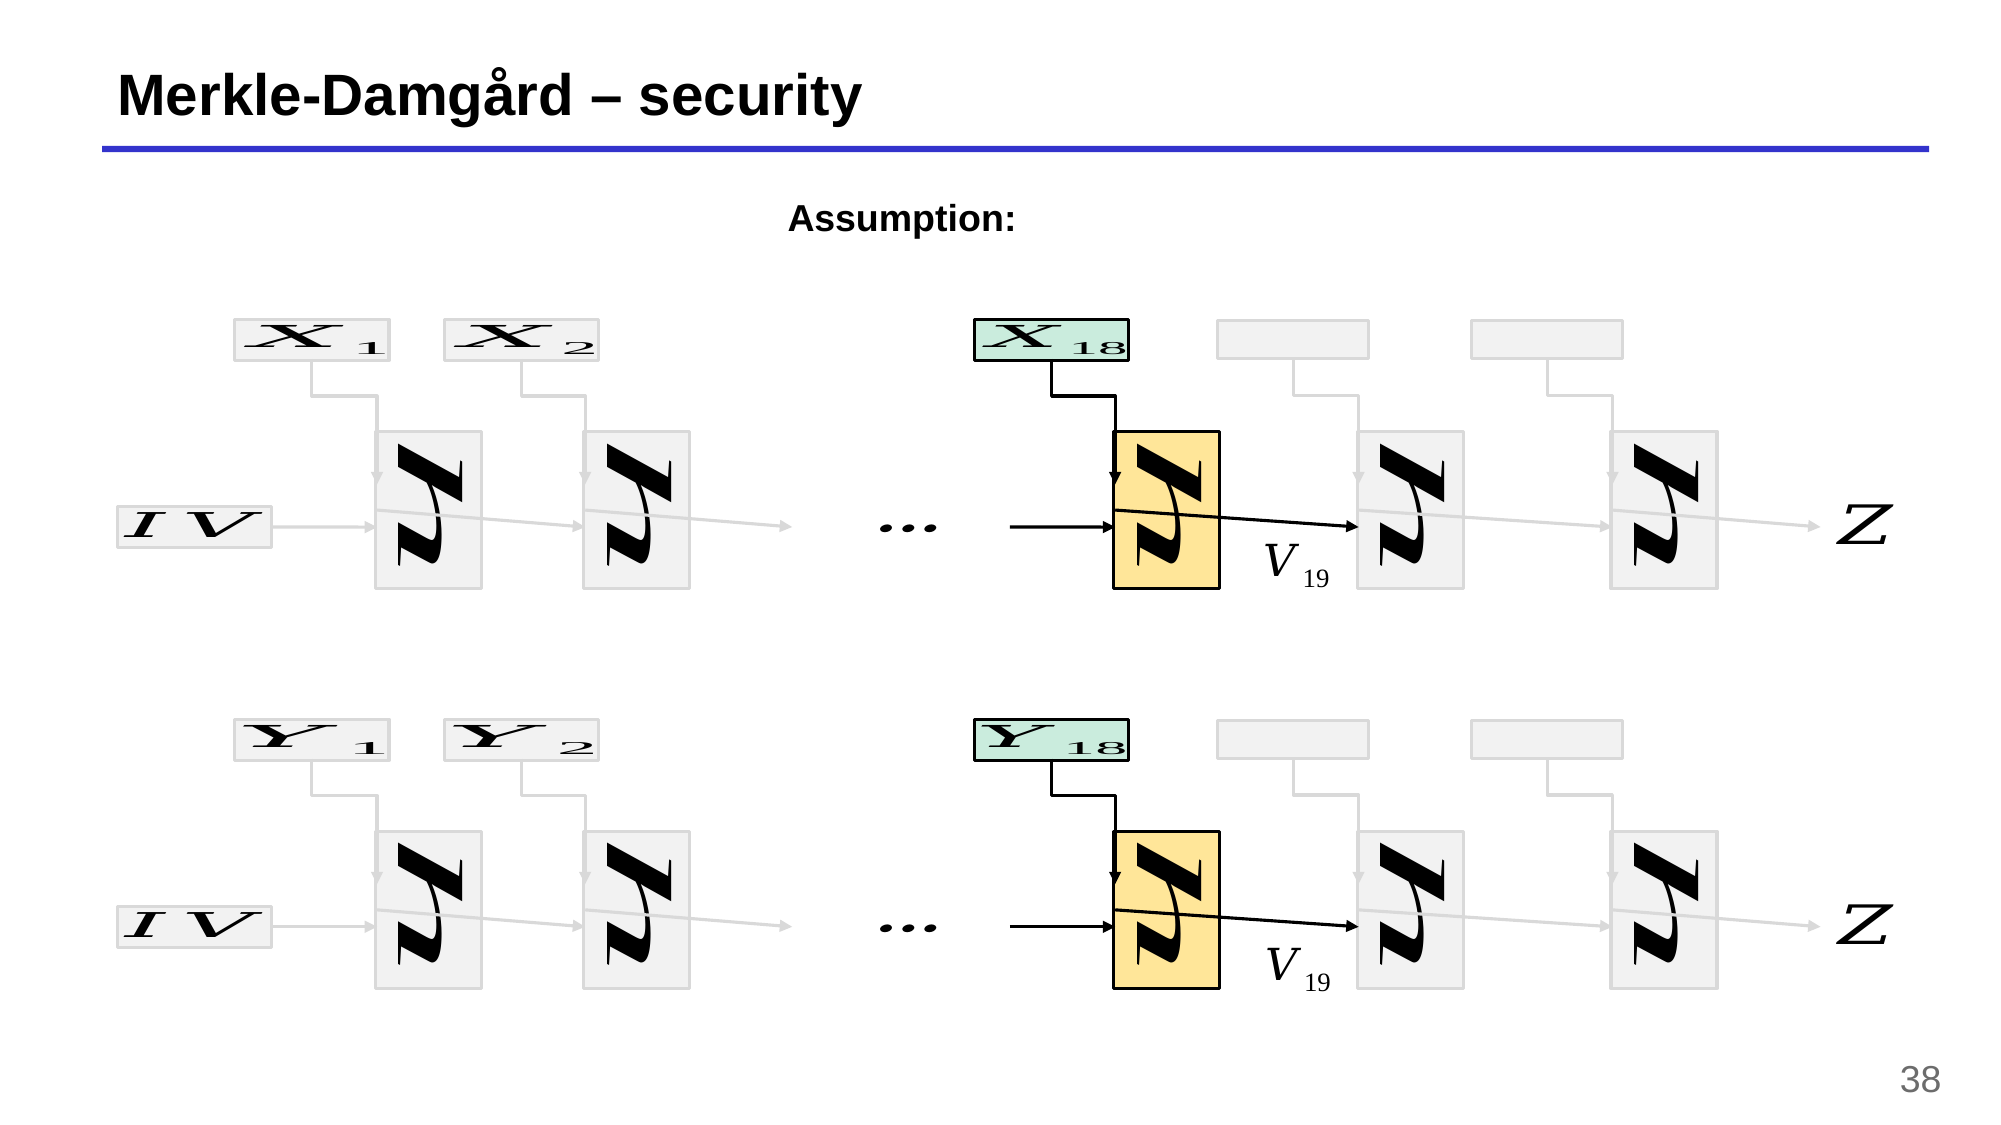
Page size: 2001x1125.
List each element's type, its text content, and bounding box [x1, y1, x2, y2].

title Merkle-Damgård – security [102, 54, 1930, 130]
slide_number 38 [1539, 1047, 1957, 1101]
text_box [1020, 789, 1147, 854]
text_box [1262, 388, 1389, 455]
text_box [1516, 788, 1643, 855]
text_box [1262, 788, 1389, 855]
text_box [490, 389, 617, 454]
text_box [1217, 720, 1369, 759]
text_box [490, 789, 617, 854]
text_box [1471, 720, 1623, 759]
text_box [281, 788, 408, 855]
text_box [1471, 320, 1623, 359]
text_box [281, 388, 408, 455]
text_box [1516, 388, 1643, 455]
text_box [1020, 389, 1147, 454]
text_box [1217, 320, 1369, 359]
